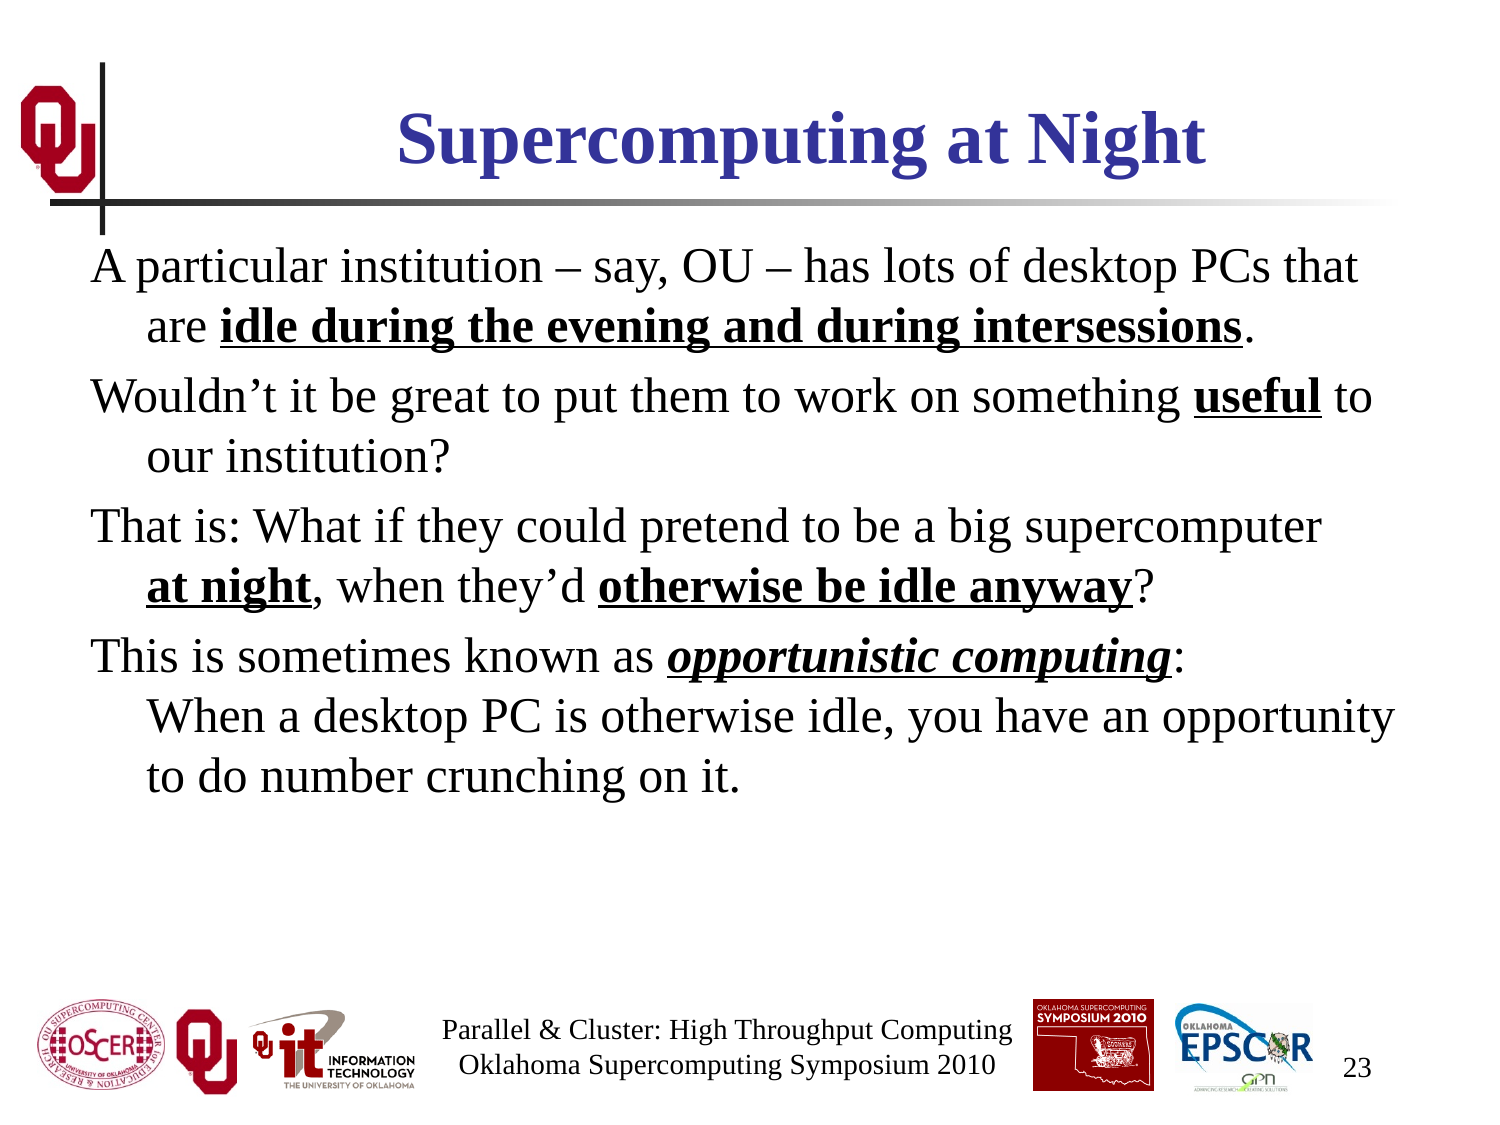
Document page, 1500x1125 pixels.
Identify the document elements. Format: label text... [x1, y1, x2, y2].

picture [1175, 1003, 1313, 1015]
footer Parallel & Cluster: High Throughput Computing Oklahoma Supercomputing Symposium 2010 [399, 1012, 1056, 1088]
picture [37, 999, 165, 1090]
picture [1188, 1011, 1216, 1015]
list A particular institution – say, OU – has lots of desktop PCs that are idle during the evening and during intersessions. Wouldn’t it be great to put them to work on something useful to our institution? That is: What if they could pretend to be a big supercomputer at night, when they’d otherwise be idle anyway? This is sometimes known as opportunistic computing: When a desktop PC is otherwise idle, you have an opportunity to do number crunching on it. [74, 224, 1426, 988]
picture [18, 83, 97, 196]
title Supercomputing at Night [162, 74, 1442, 187]
picture [1187, 1091, 1294, 1098]
slide_number 23 [1174, 1015, 1388, 1091]
picture [174, 999, 425, 1099]
